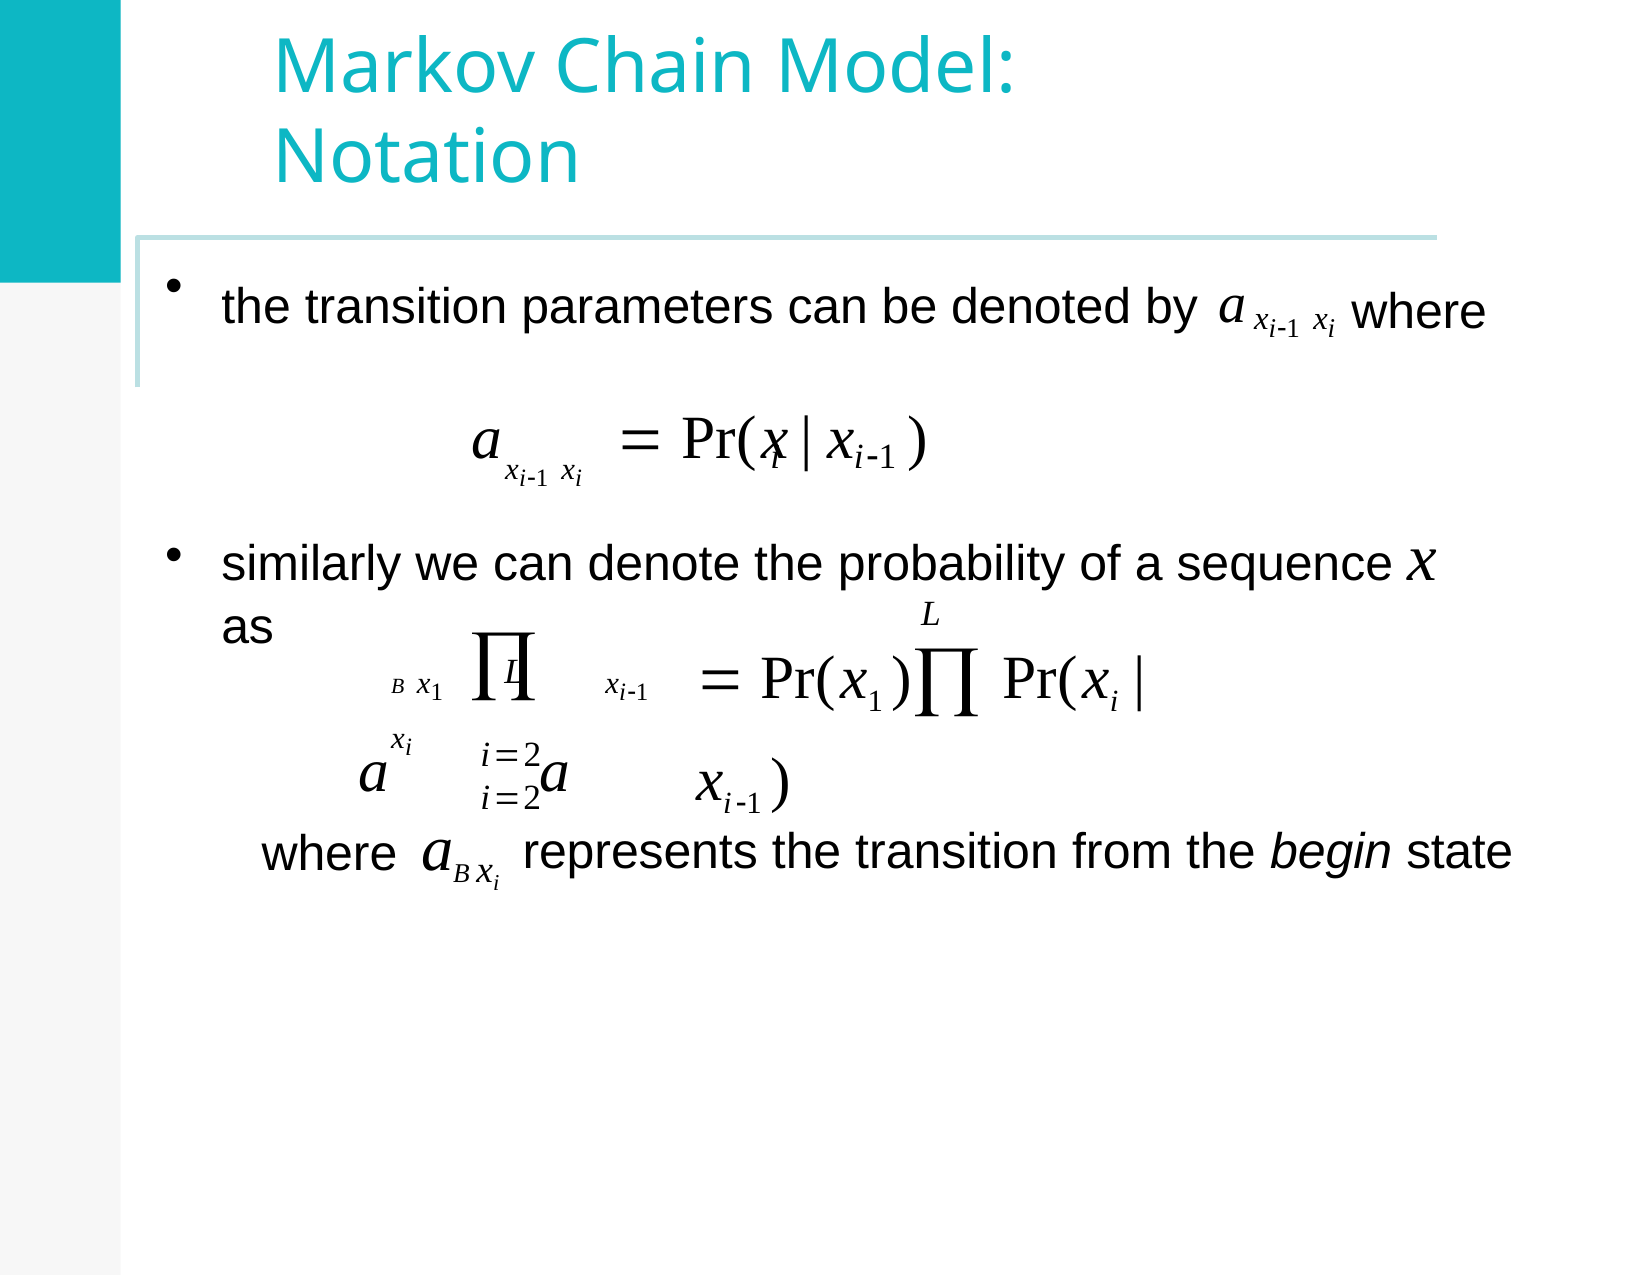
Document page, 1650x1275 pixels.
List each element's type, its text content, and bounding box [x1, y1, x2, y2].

text_box xi1 xi [1252, 303, 1344, 349]
text_box where a [259, 805, 454, 884]
text_box xi1 xi [503, 433, 592, 498]
text_box a  Pr(x | x ) [469, 396, 928, 471]
text_box L  Pr(x1 ) Pr(xi | xi1 ) [693, 608, 1241, 820]
text_box similarly we can denote the probability of a sequence x as [162, 513, 1507, 654]
text_box B xi [451, 843, 503, 895]
text_box represents the transition from the begin state [520, 818, 1517, 879]
text_box Markov Chain Model: Notation [257, 74, 1344, 213]
text_box i2 i2 [478, 731, 959, 817]
text_box L B x1  xi1 xi a a [356, 654, 701, 804]
text_box the transition parameters can be denoted by a [163, 265, 1254, 344]
text_box where [1349, 278, 1490, 339]
text_box i i1 [768, 433, 904, 476]
